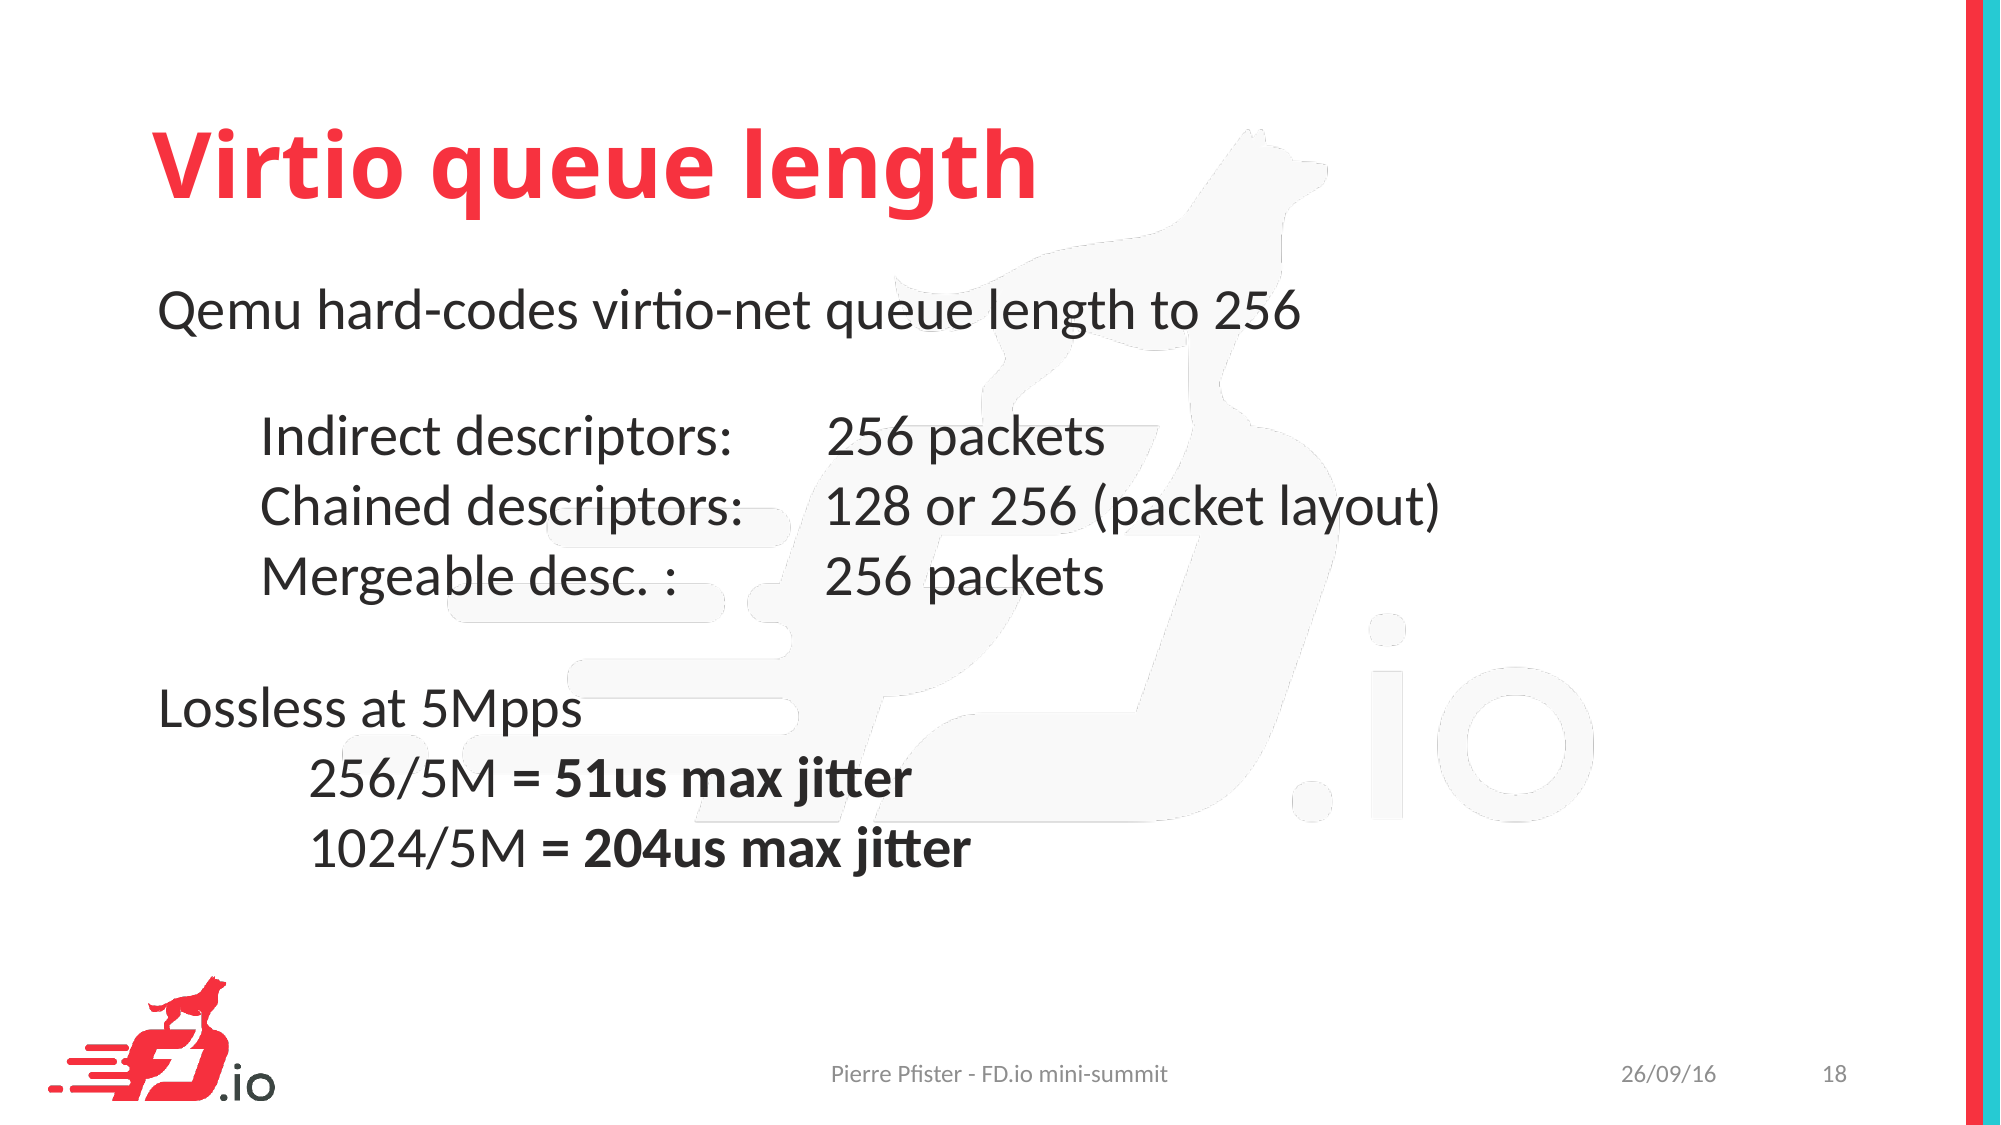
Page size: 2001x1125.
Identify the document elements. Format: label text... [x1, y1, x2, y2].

text_box Indirect descriptors: 256 packets Chained descriptors: 128 or 256 (packet layout) Mergeable desc. : 256 packets [246, 390, 1459, 615]
text_box Qemu hard-codes virtio-net queue length to 256 [142, 263, 1318, 349]
text_box Lossless at 5Mpps 256/5M = 51us max jitter 1024/5M = 204us max jitter [143, 661, 988, 887]
title Virtio queue length [137, 59, 1863, 278]
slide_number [1605, 1042, 1787, 1103]
footer Pierre Pfister - FD.io mini-summit [662, 1042, 1338, 1103]
slide_number 17 [1787, 1042, 1863, 1103]
picture [47, 975, 276, 1103]
